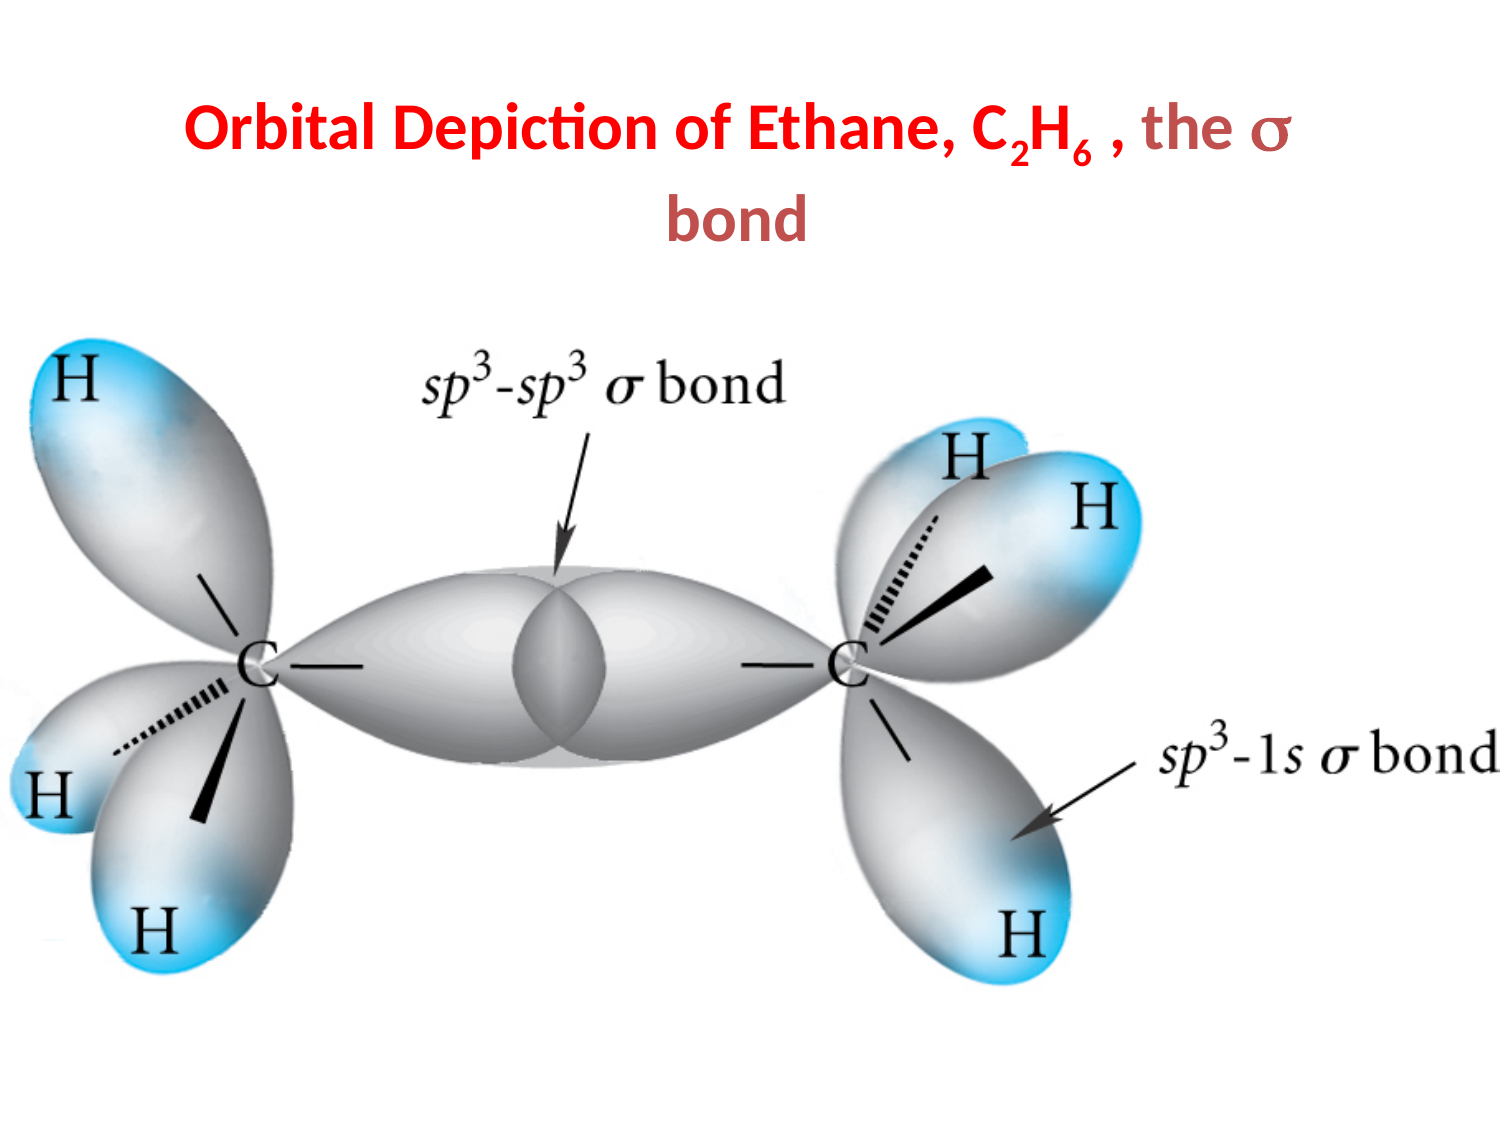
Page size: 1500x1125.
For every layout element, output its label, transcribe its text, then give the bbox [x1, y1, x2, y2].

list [0, 331, 1500, 994]
title Orbital Depiction of Ethane, C2H6 , the s bond [99, 75, 1375, 263]
